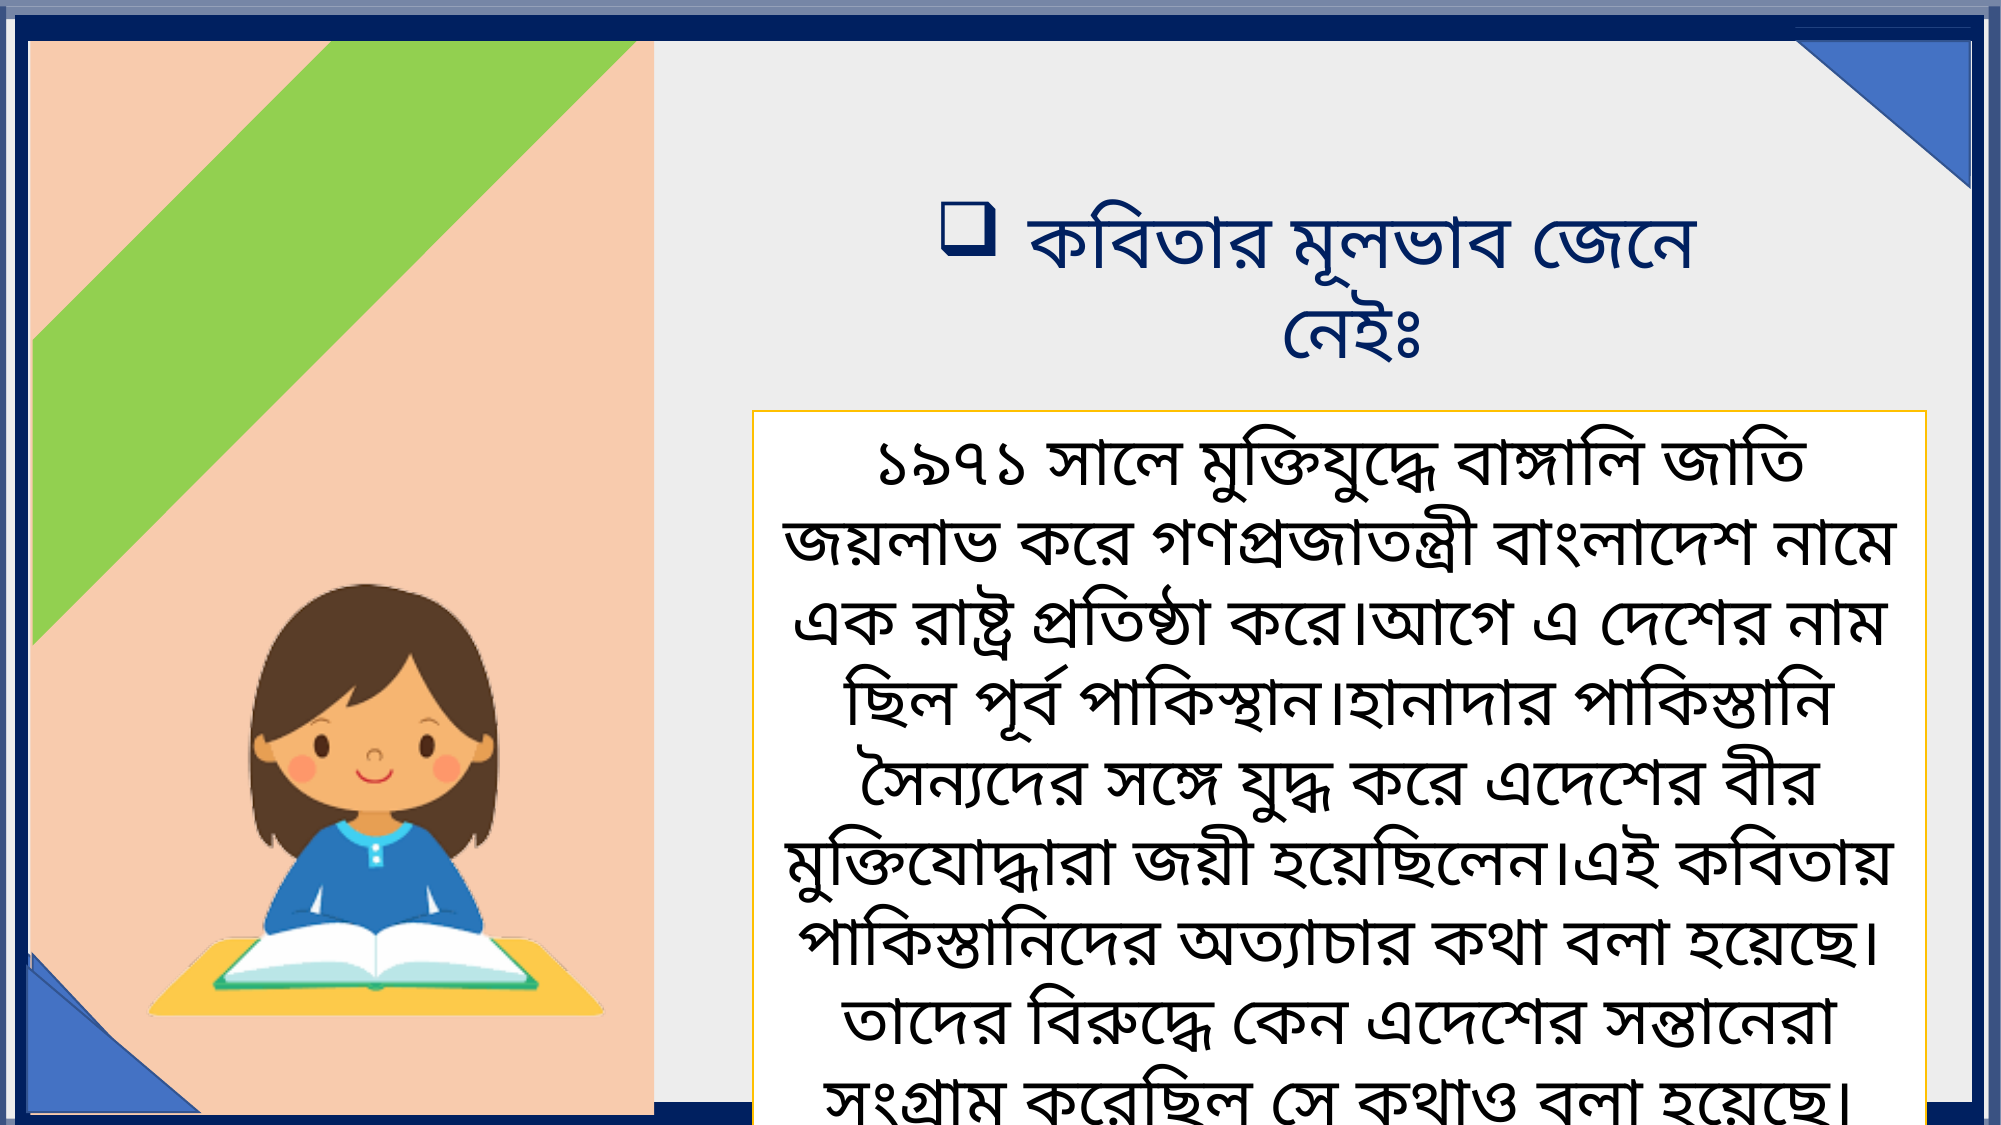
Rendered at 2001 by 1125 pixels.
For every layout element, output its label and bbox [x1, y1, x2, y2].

text_box [0, 12, 1995, 1125]
